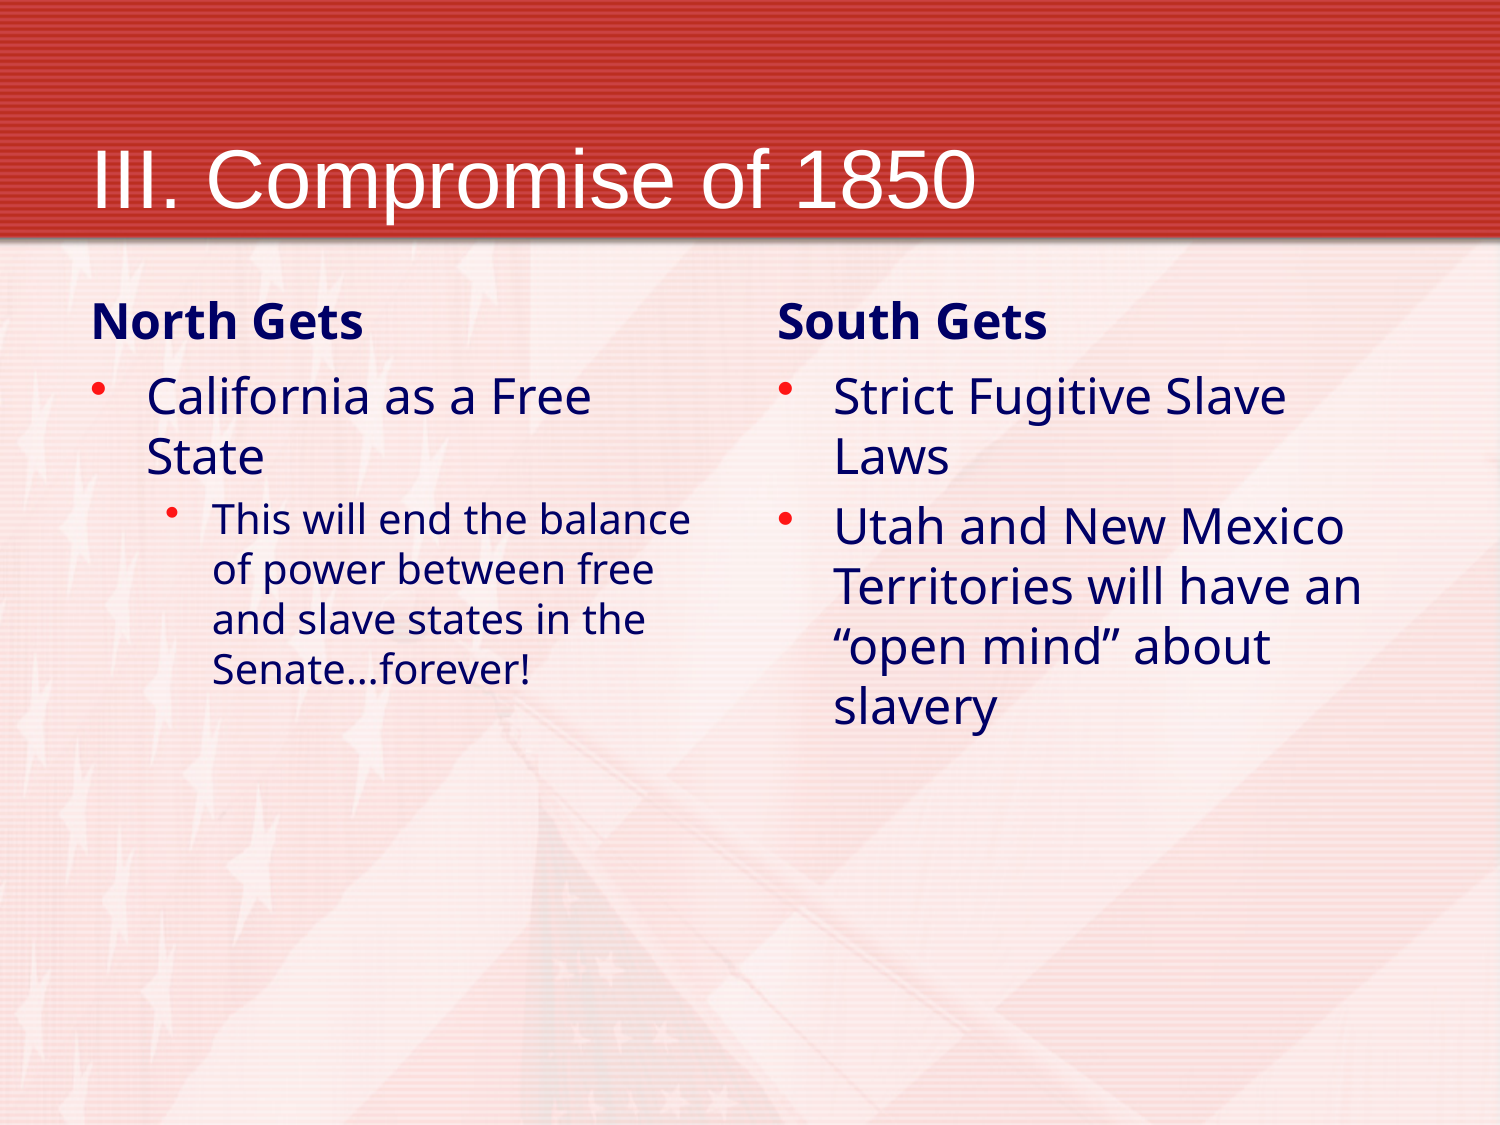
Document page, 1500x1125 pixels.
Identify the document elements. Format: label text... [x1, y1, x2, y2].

title III. Compromise of 1850 [74, 44, 1426, 233]
list South Gets [761, 251, 1426, 356]
list Strict Fugitive Slave Laws Utah and New Mexico Territories will have an “open mind” about slavery [761, 356, 1426, 1006]
list California as a Free State This will end the balance of power between free and slave states in the Senate…forever! [74, 356, 738, 1006]
list North Gets [74, 251, 738, 356]
picture [0, 0, 1500, 1125]
